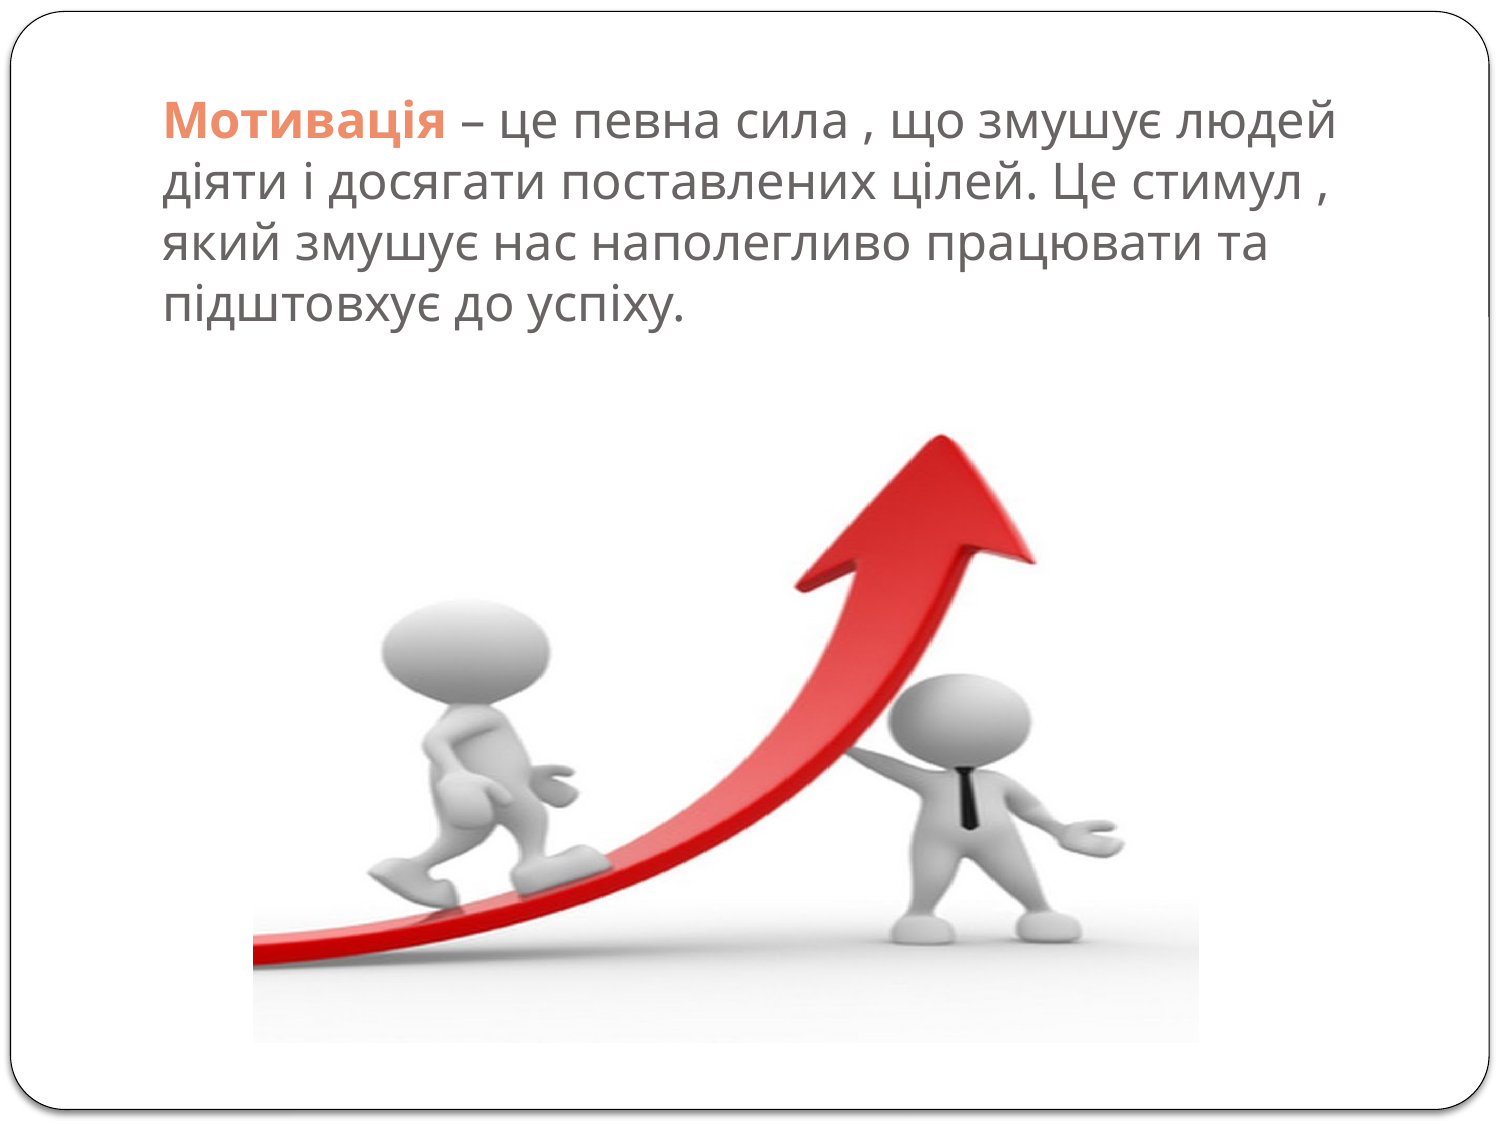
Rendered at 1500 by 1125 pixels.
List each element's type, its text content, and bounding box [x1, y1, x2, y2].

picture [253, 396, 1200, 1043]
title Мотивація – це певна сила , що змушує людей діяти і досягати поставлених цілей. Це стимул , який змушує нас наполегливо працювати та підштовхує до успіху. [147, 78, 1386, 347]
